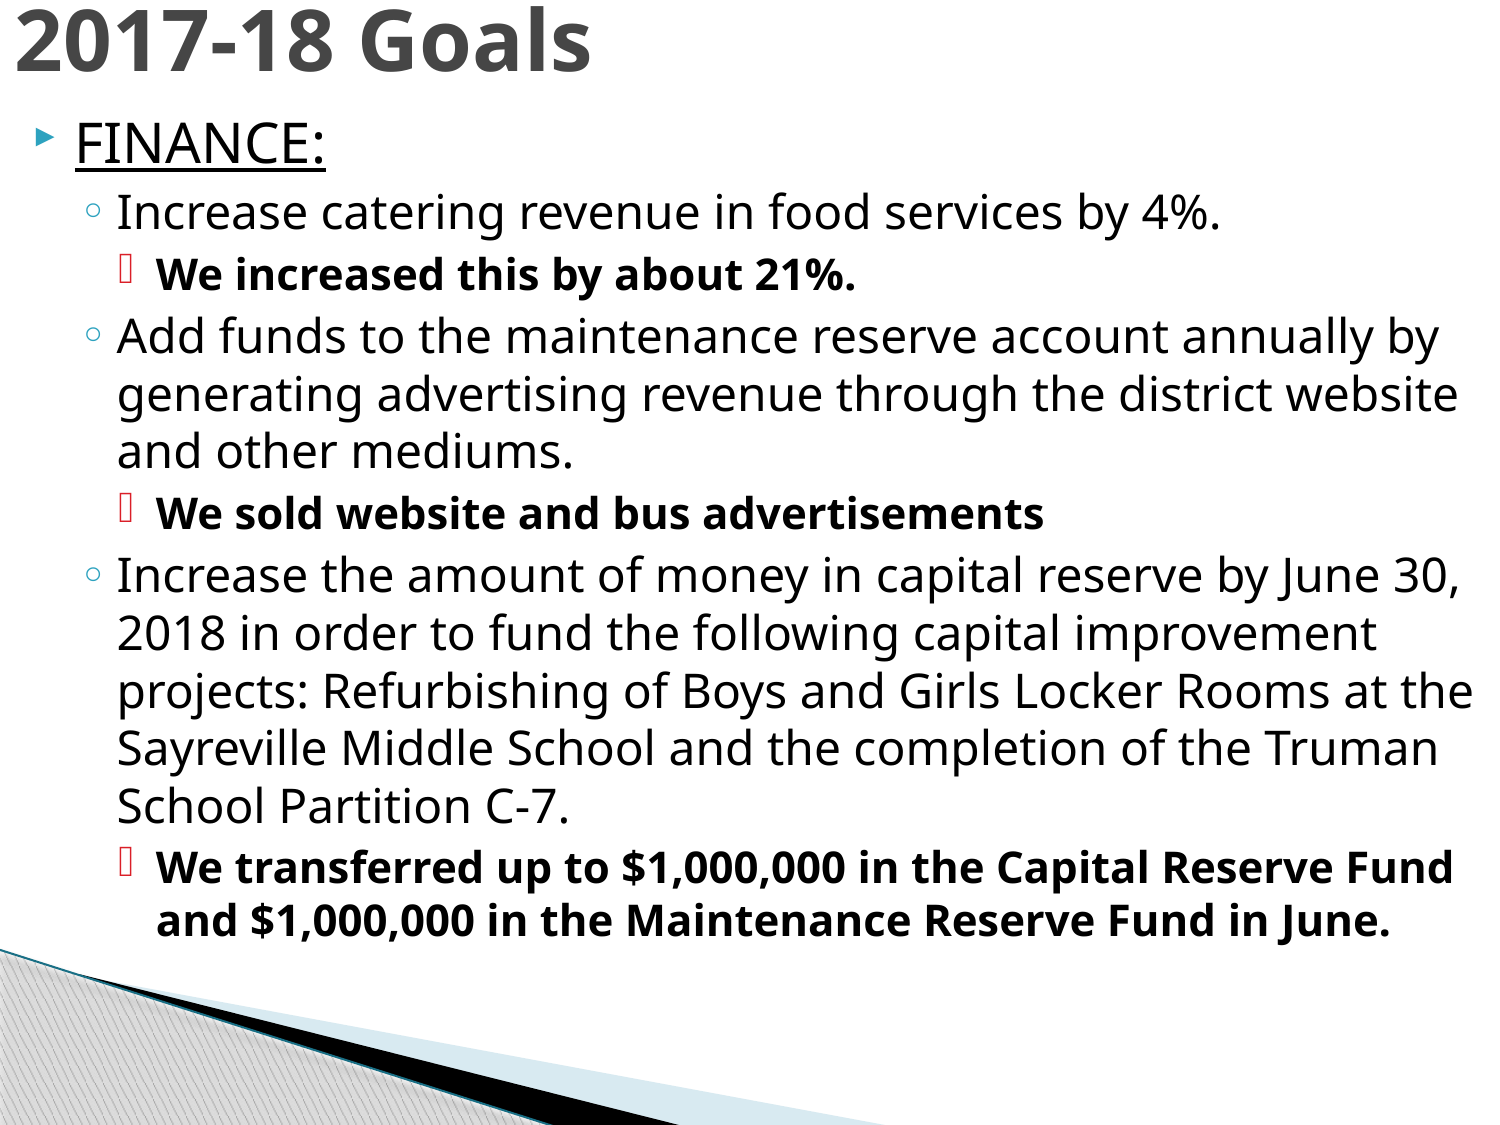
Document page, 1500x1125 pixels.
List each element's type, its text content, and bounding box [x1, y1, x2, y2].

title 2017-18 Goals [0, 0, 1350, 100]
list FINANCE: Increase catering revenue in food services by 4%. We increased this by about 21%. Add funds to the maintenance reserve account annually by generating advertising revenue through the district website and other mediums. We sold website and bus advertisements Increase the amount of money in capital reserve by June 30, 2018 in order to fund the following capital improvement projects: Refurbishing of Boys and Girls Locker Rooms at the Sayreville Middle School and the completion of the Truman School Partition C-7. We transferred up to $1,000,000 in the Capital Reserve Fund and $1,000,000 in the Maintenance Reserve Fund in June. [0, 99, 1500, 1125]
